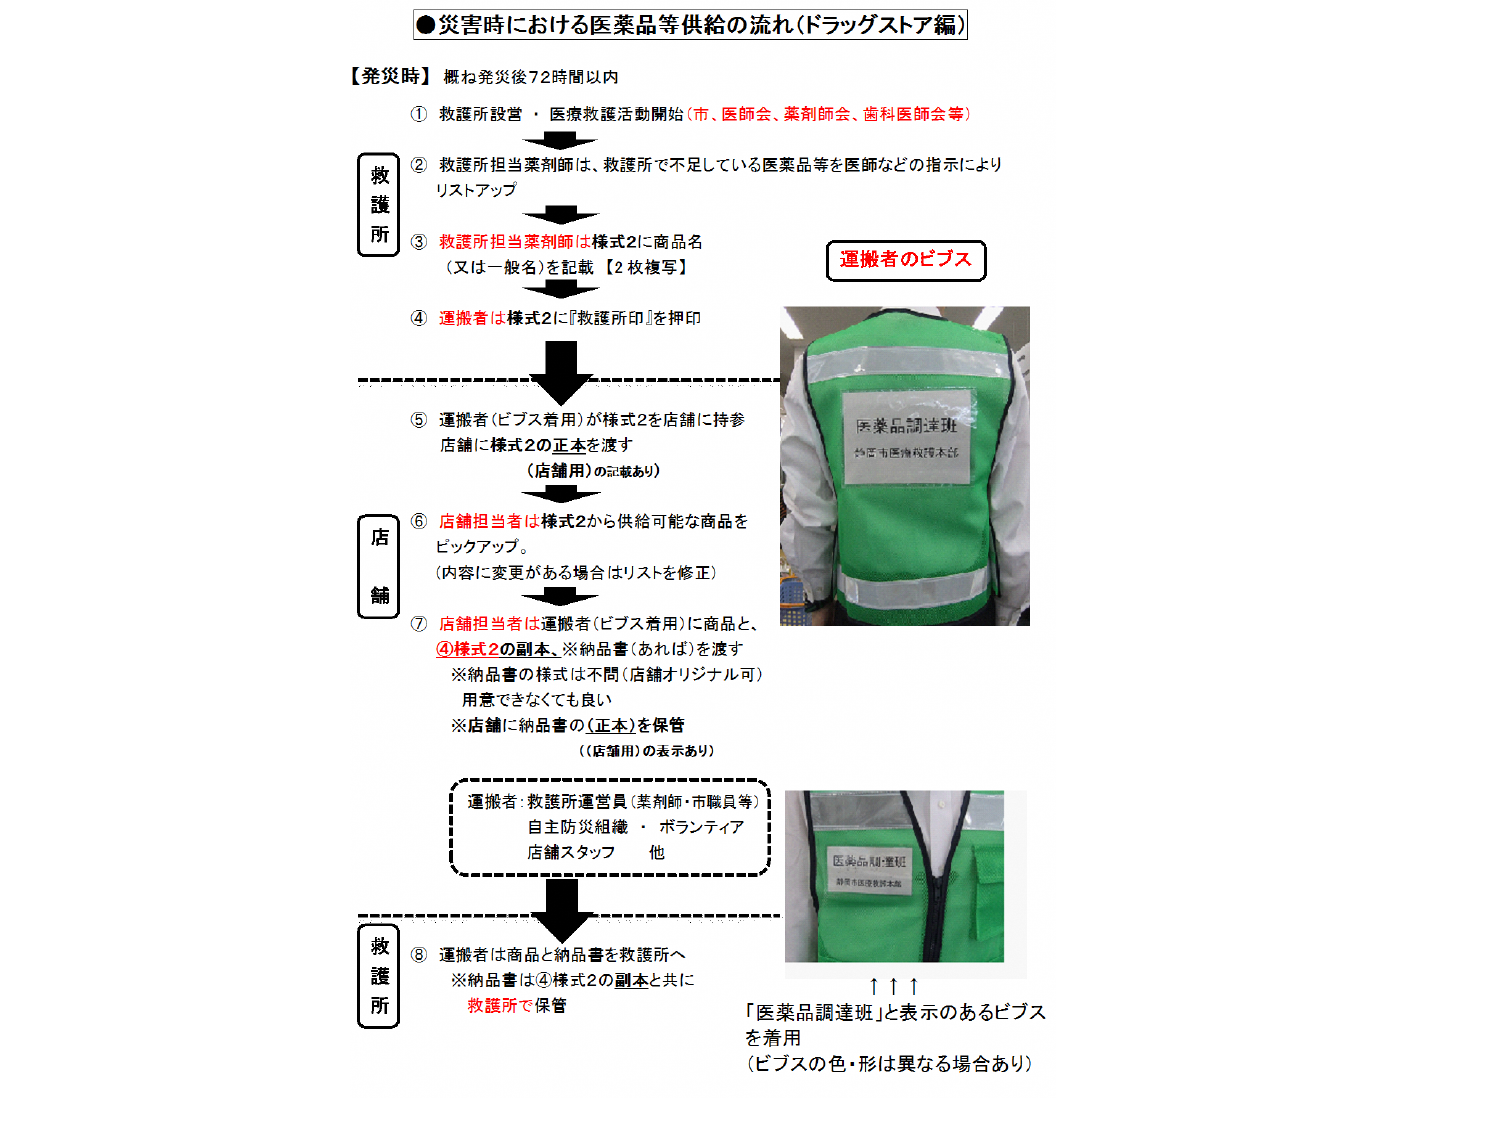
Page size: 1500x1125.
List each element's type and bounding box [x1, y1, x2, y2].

picture [350, 0, 1056, 1098]
